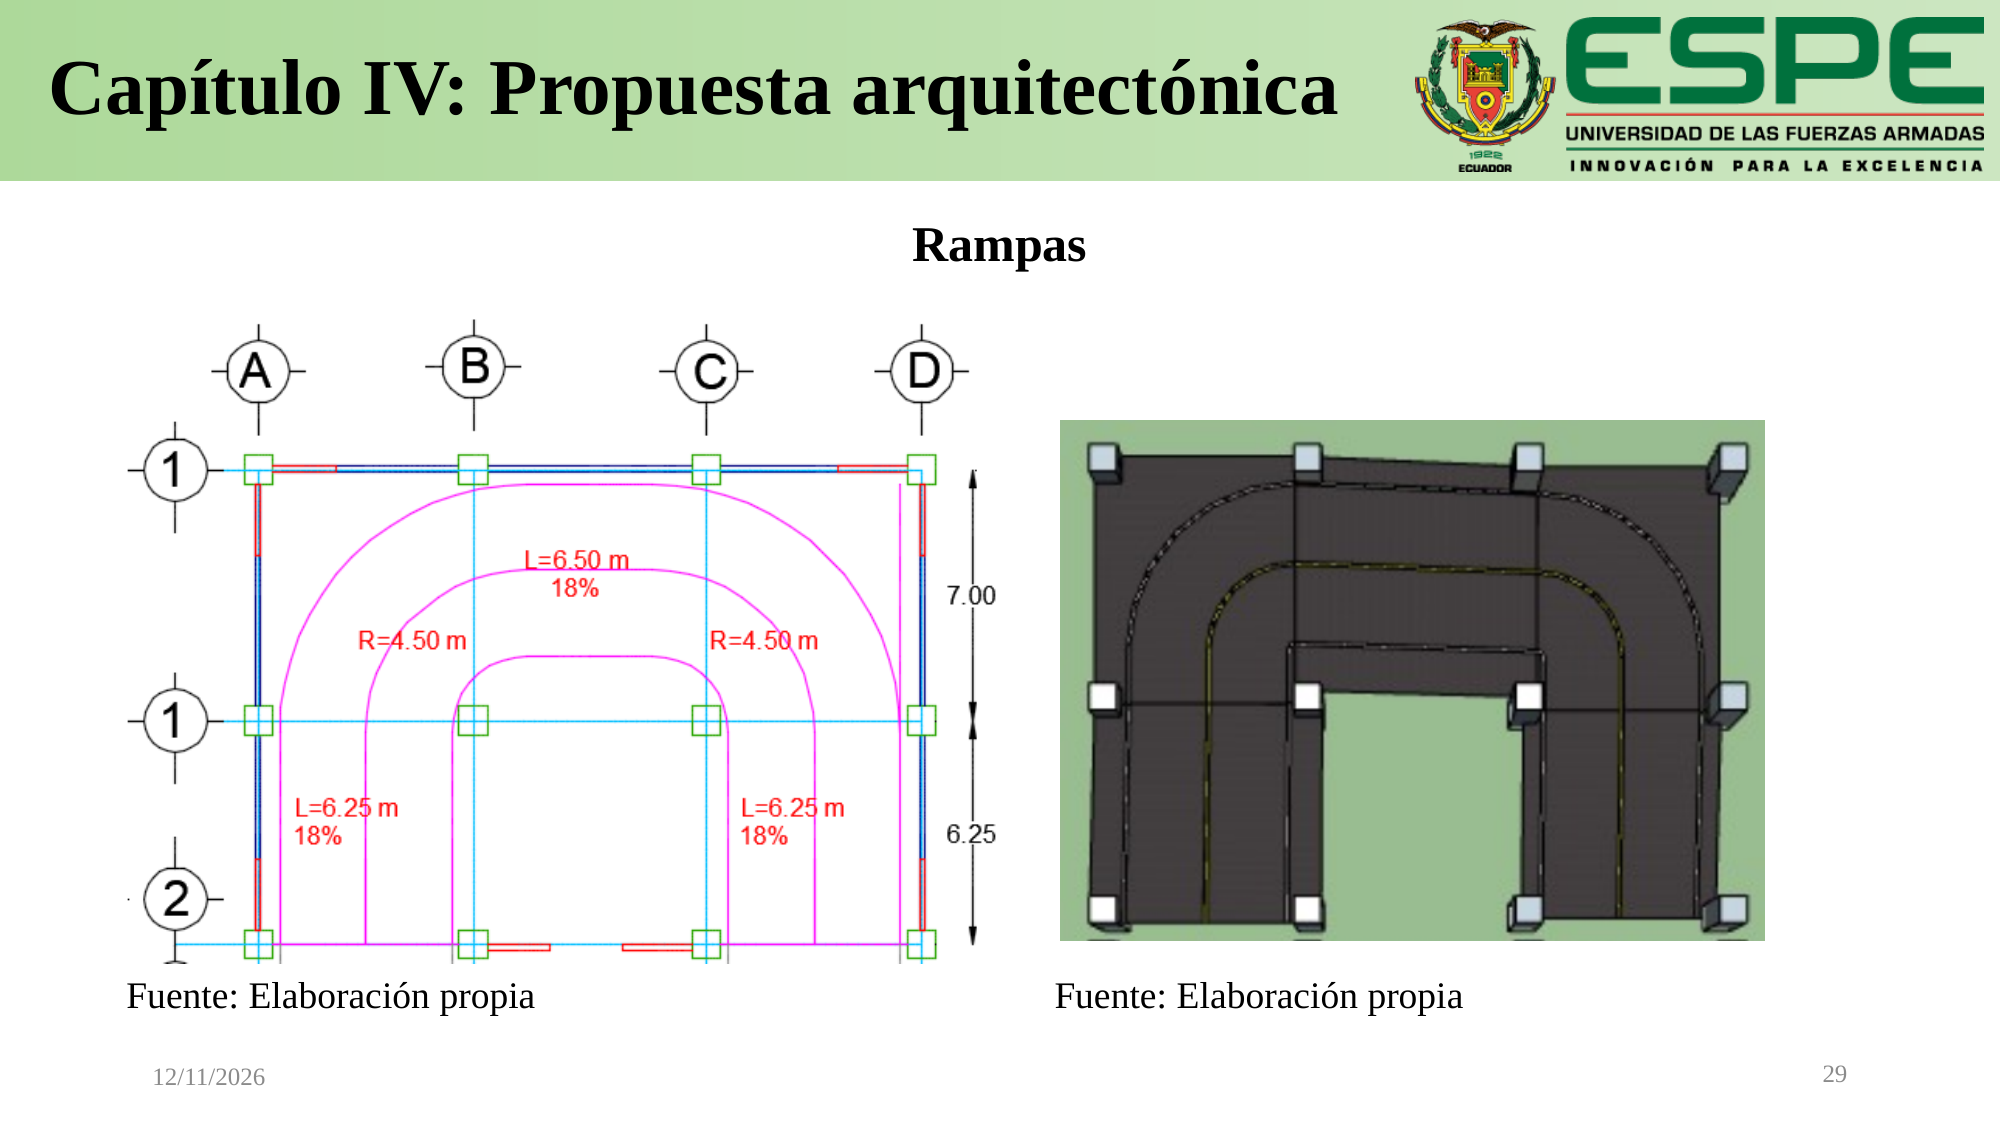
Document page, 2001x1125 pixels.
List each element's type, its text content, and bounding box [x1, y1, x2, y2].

text_box Fuente: Elaboración propia [111, 965, 551, 1024]
text_box Capítulo IV: Propuesta arquitectónica [0, 5, 1388, 172]
title Rampas [535, 161, 1465, 328]
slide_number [137, 1045, 588, 1106]
text_box Fuente: Elaboración propia [1039, 964, 1479, 1024]
picture [1415, 17, 1984, 172]
picture [1060, 420, 1765, 941]
slide_number 29 [1412, 1042, 1863, 1103]
picture [111, 295, 1025, 965]
